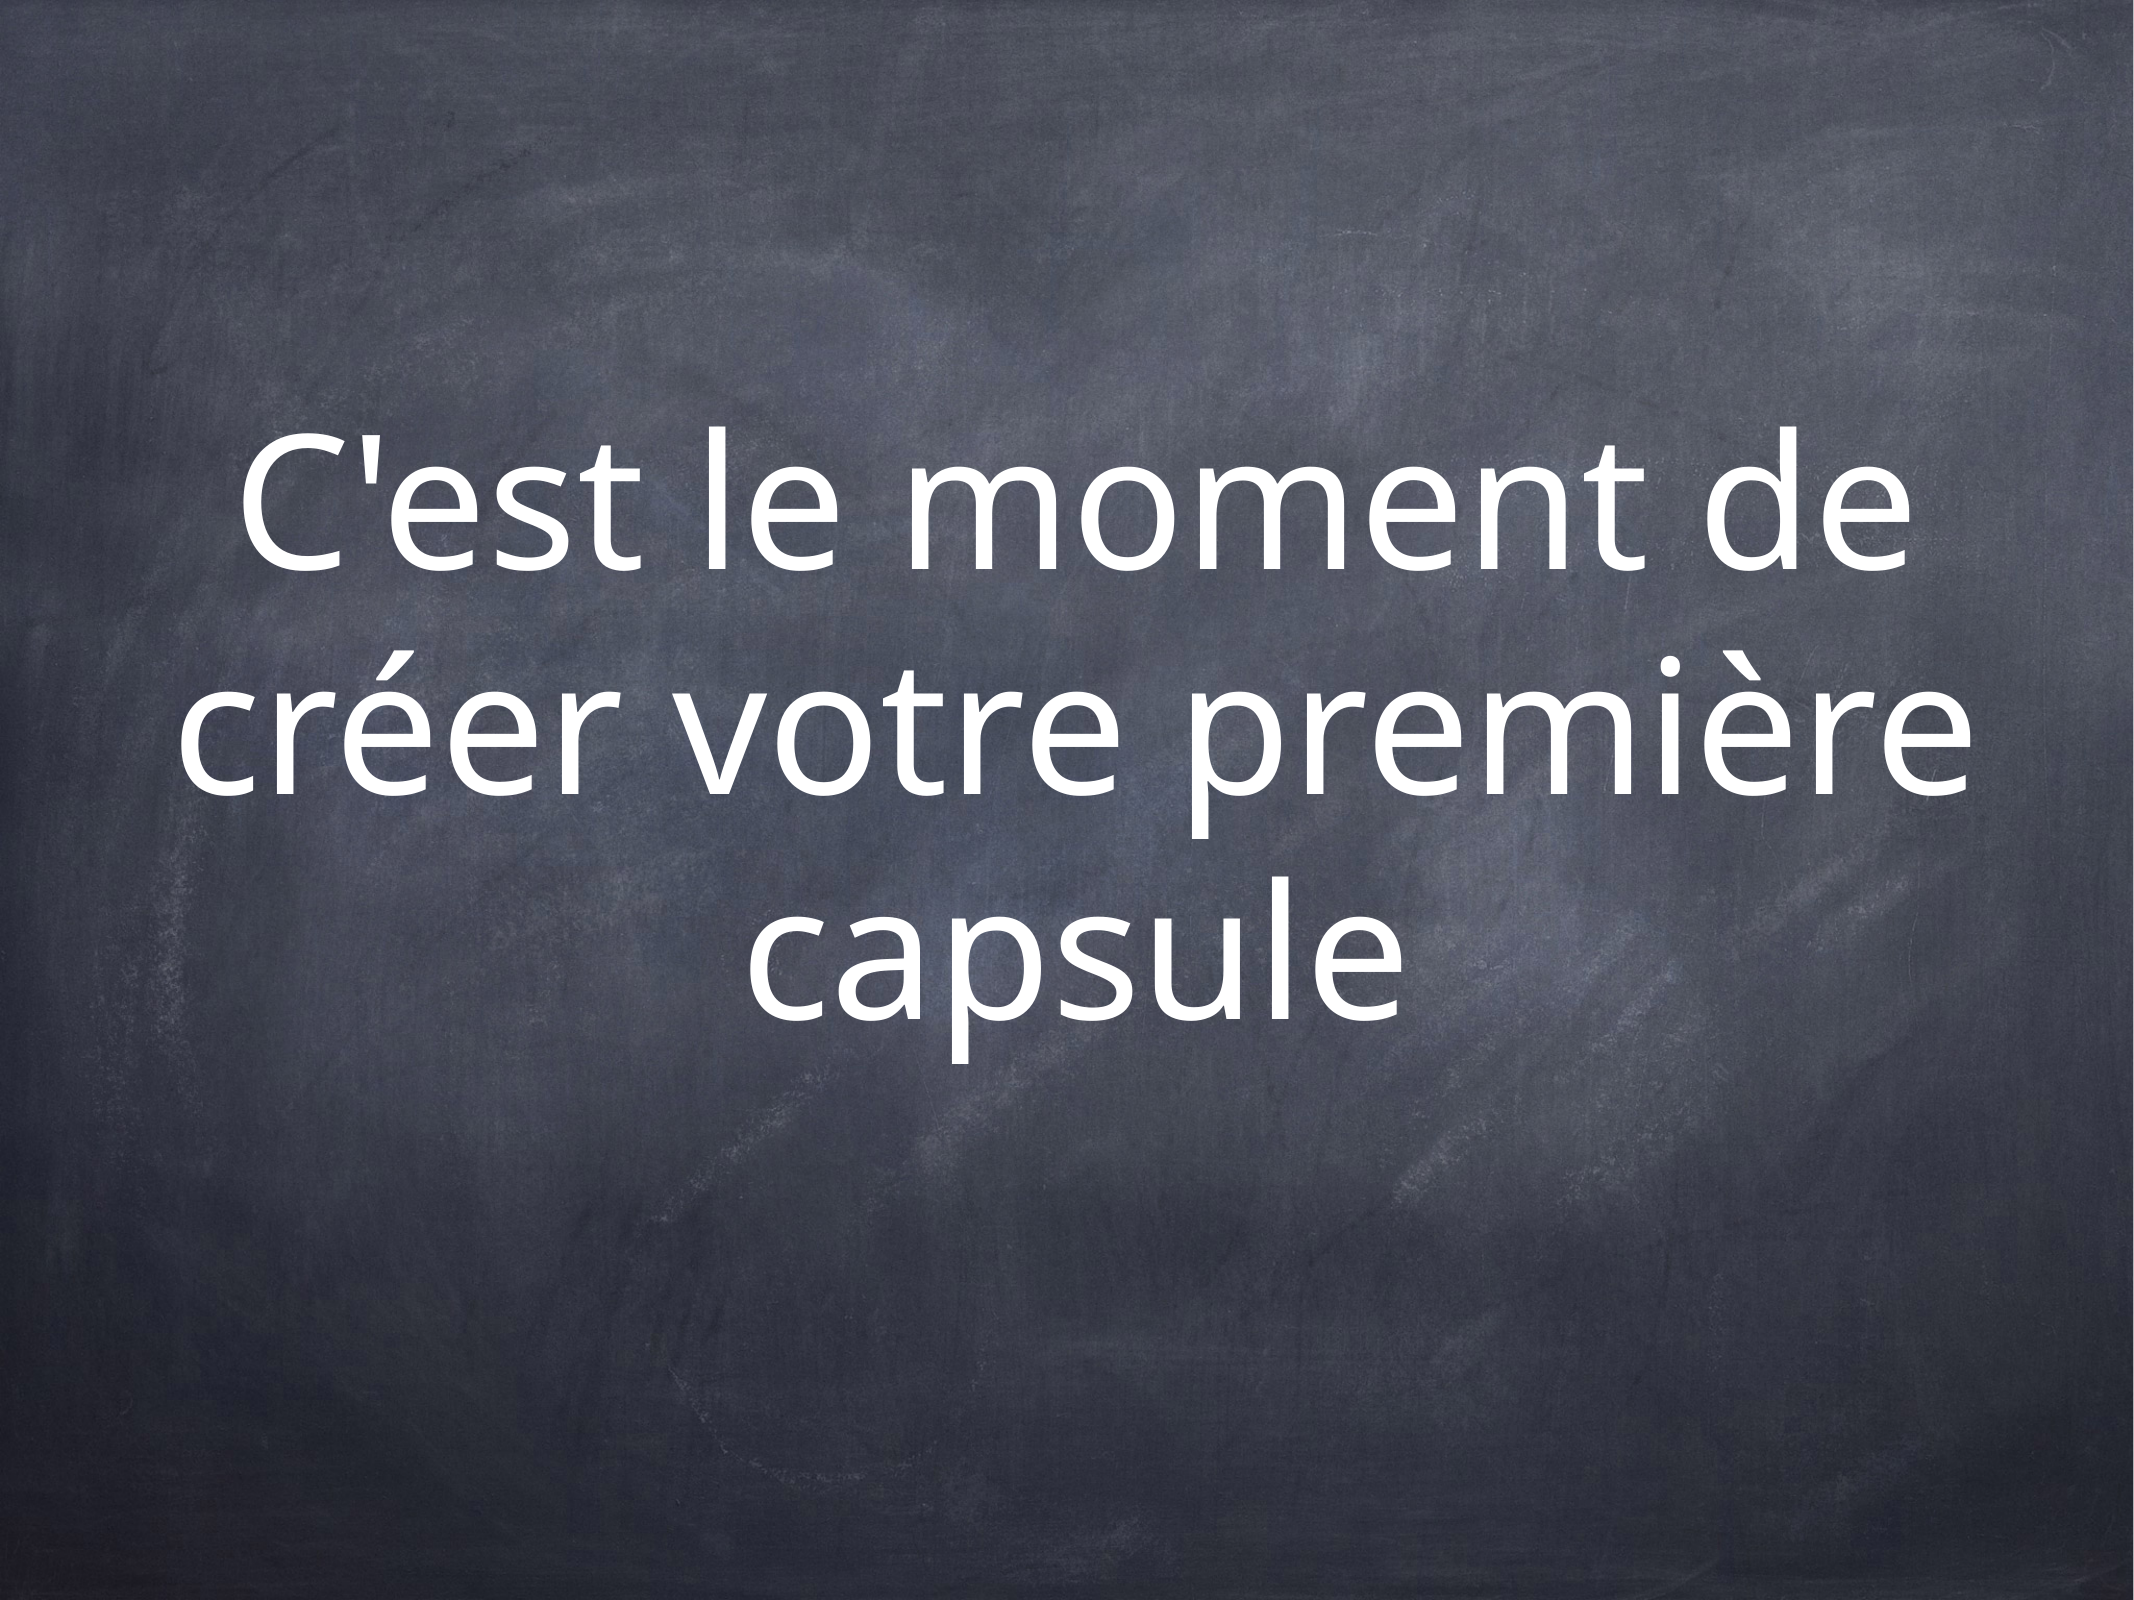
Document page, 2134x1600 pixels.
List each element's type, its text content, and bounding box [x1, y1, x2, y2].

title C'est le moment de créer votre première capsule [57, 86, 2095, 1353]
picture [0, 0, 2134, 1600]
